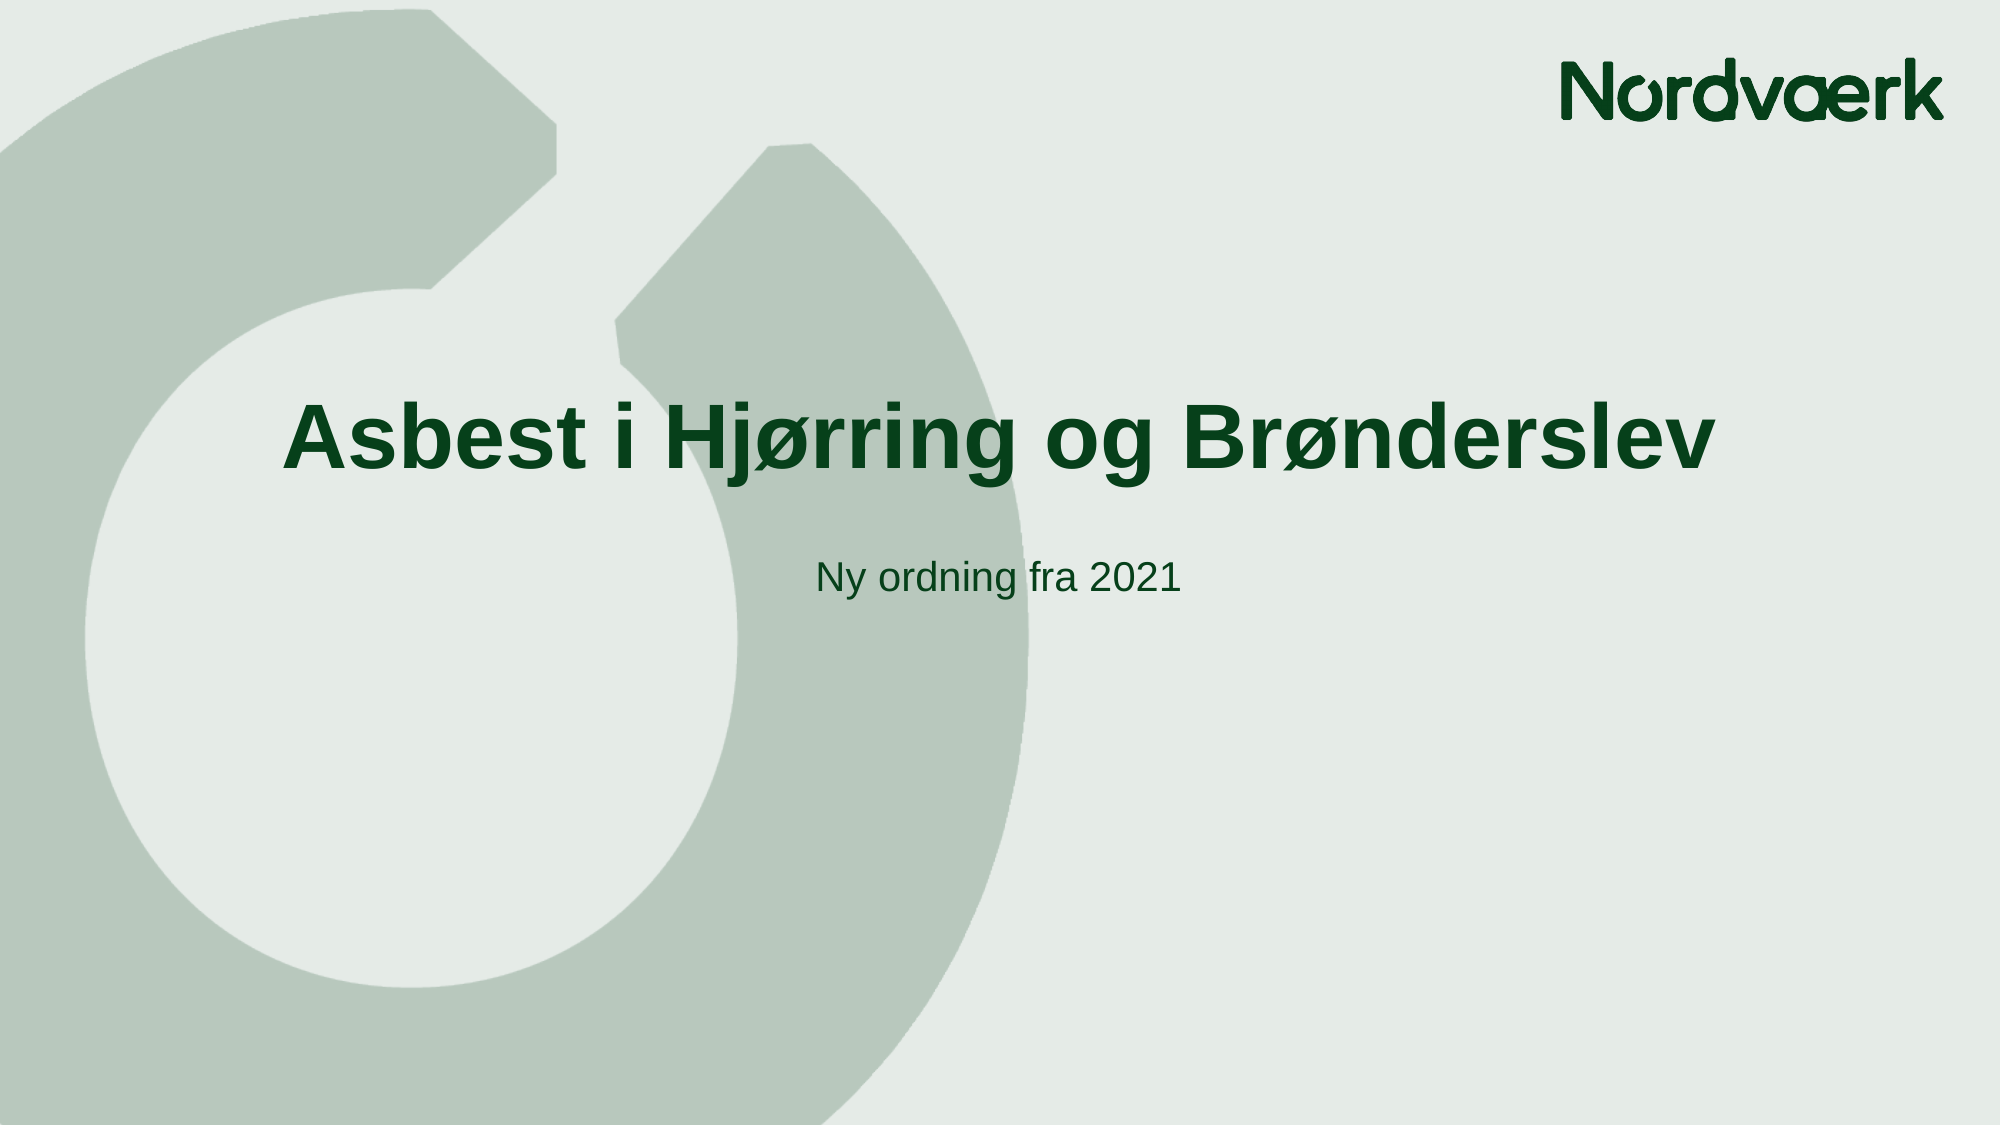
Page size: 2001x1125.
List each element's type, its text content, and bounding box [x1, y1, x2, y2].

list Ny ordning fra 2021 [136, 547, 1862, 736]
picture [1505, 0, 2000, 179]
title Asbest i Hjørring og Brønderslev [137, 316, 1863, 563]
